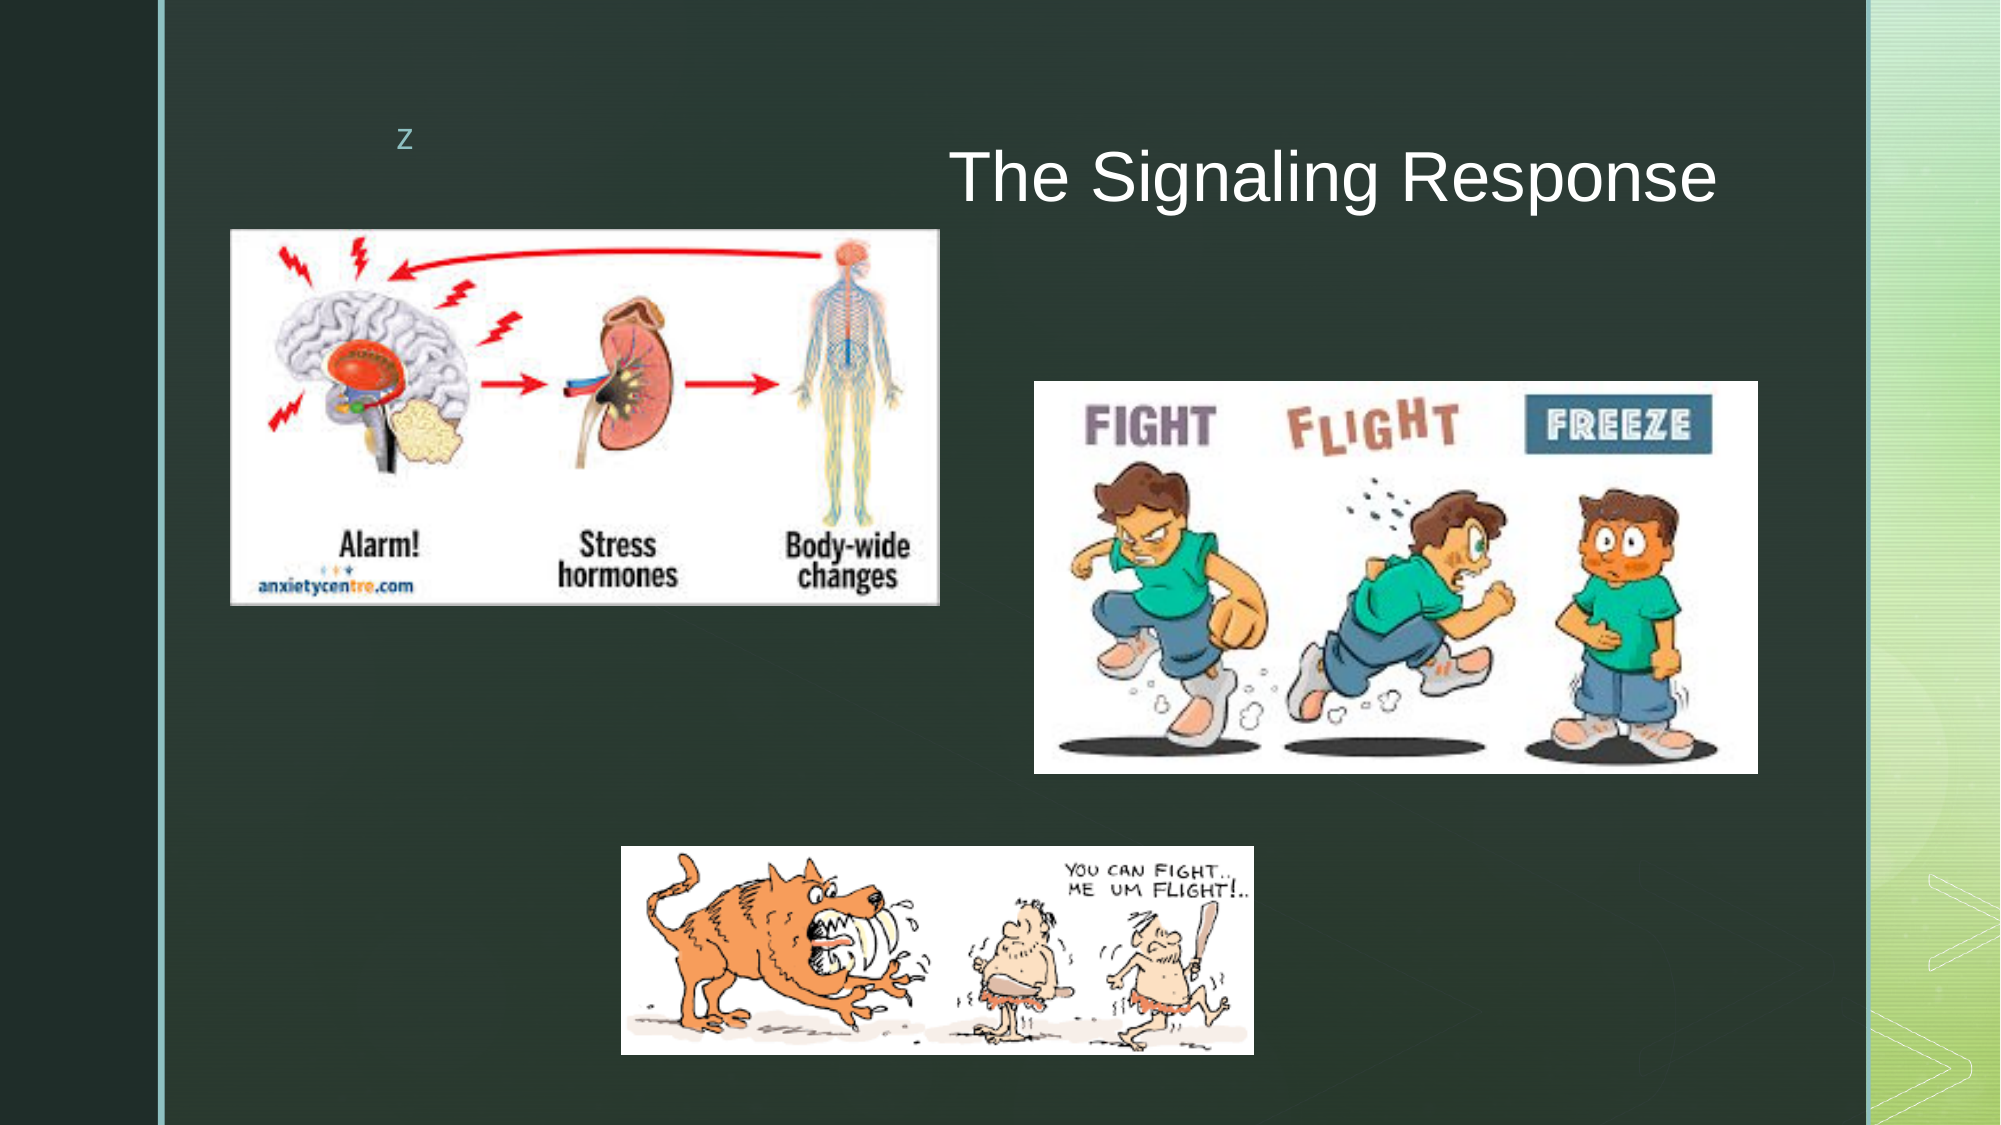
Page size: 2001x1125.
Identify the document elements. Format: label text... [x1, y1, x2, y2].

title The Signaling Response [428, 132, 1734, 310]
picture [1034, 381, 1759, 774]
picture [621, 846, 1254, 1055]
picture [1871, 0, 2001, 1125]
picture [229, 229, 940, 606]
